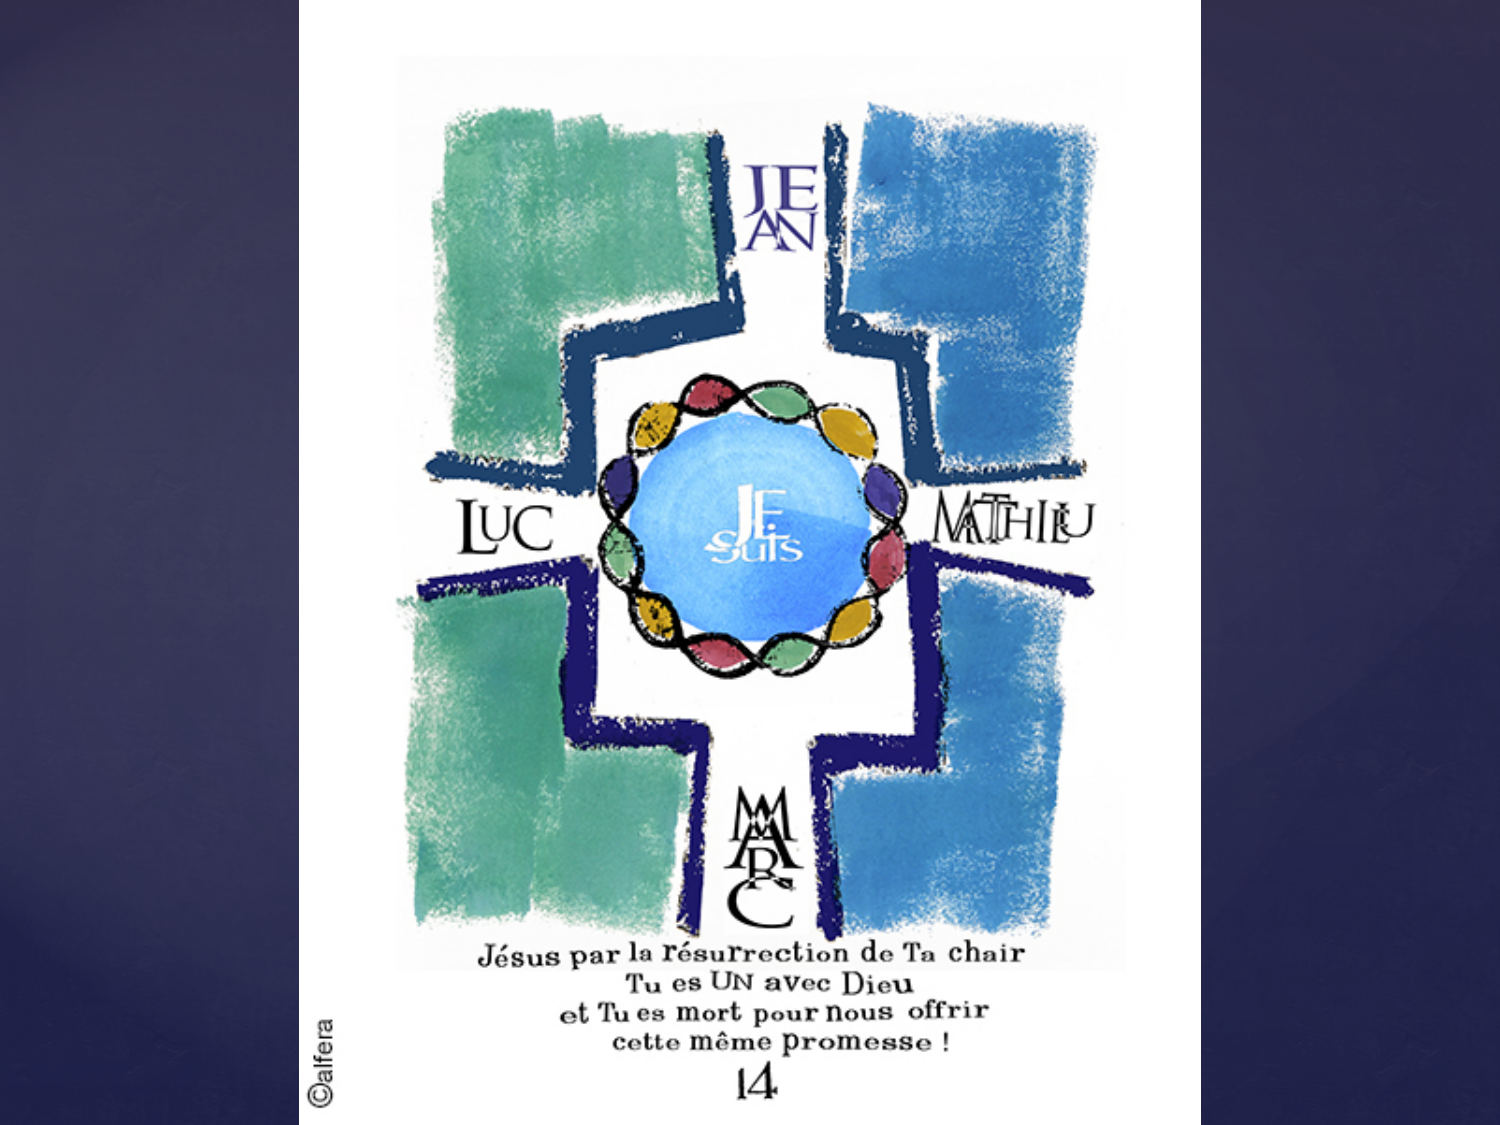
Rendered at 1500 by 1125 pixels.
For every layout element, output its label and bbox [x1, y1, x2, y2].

picture [299, 0, 1201, 1125]
